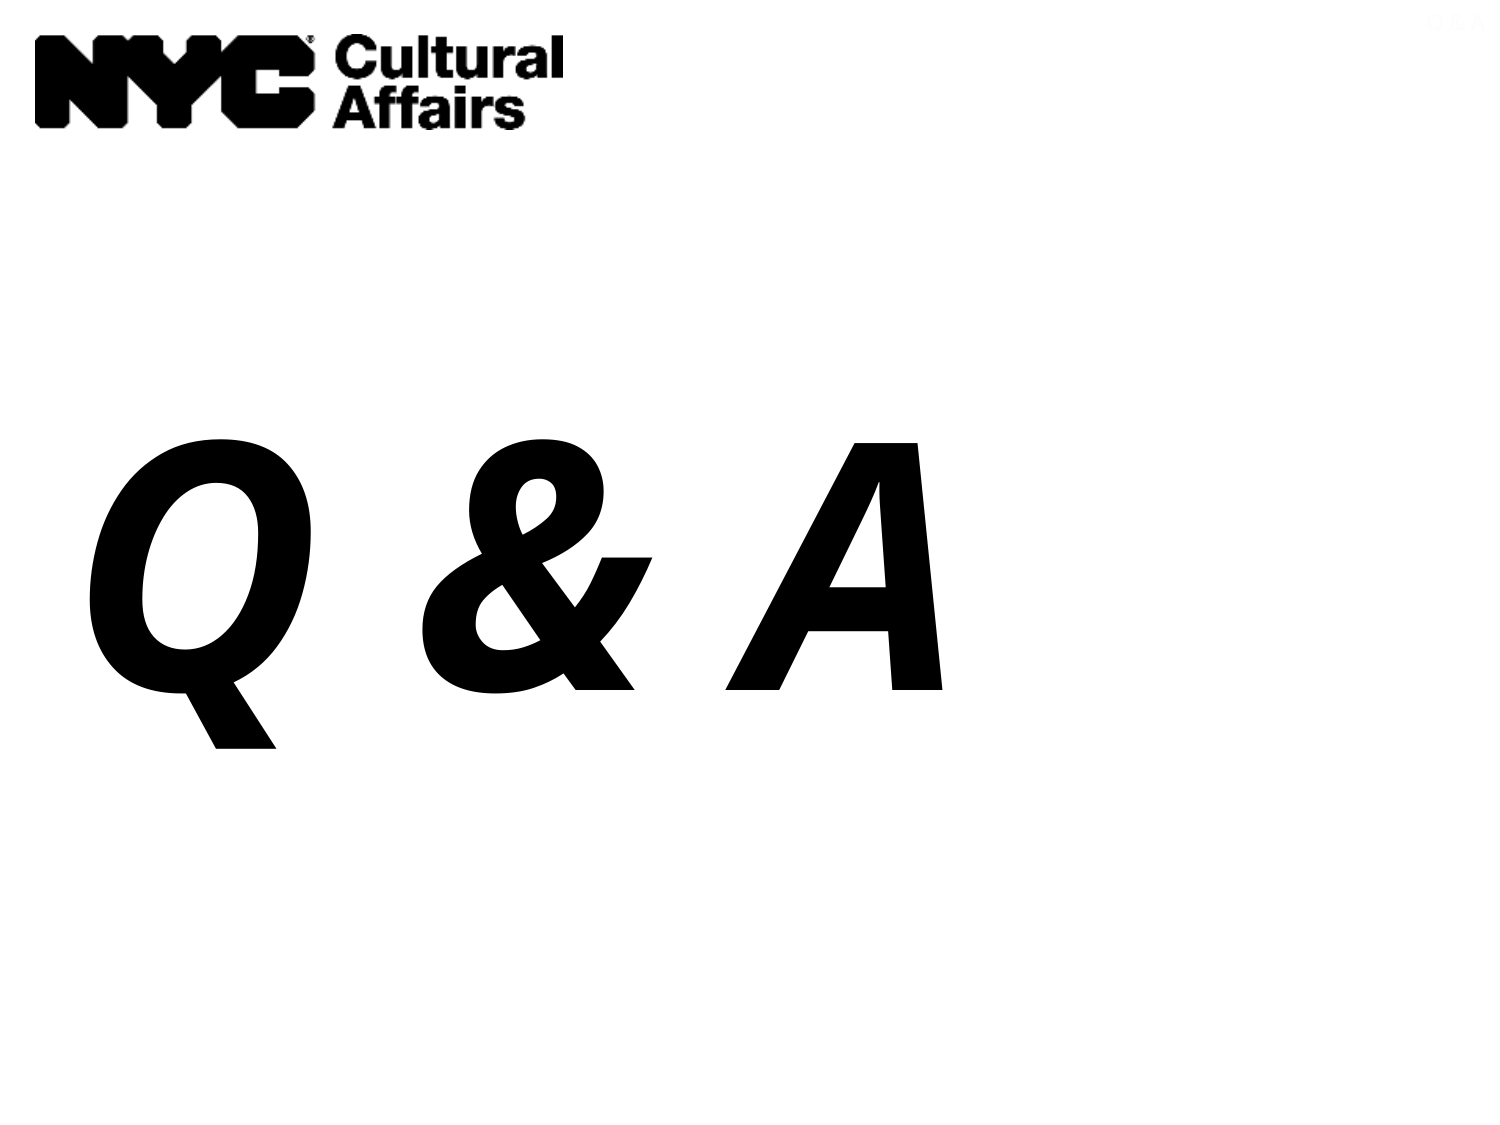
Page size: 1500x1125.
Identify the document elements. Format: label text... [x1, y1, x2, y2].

title Q & A [29, 145, 1427, 997]
picture [35, 97, 563, 130]
text_box Q & A [0, 1, 1500, 97]
